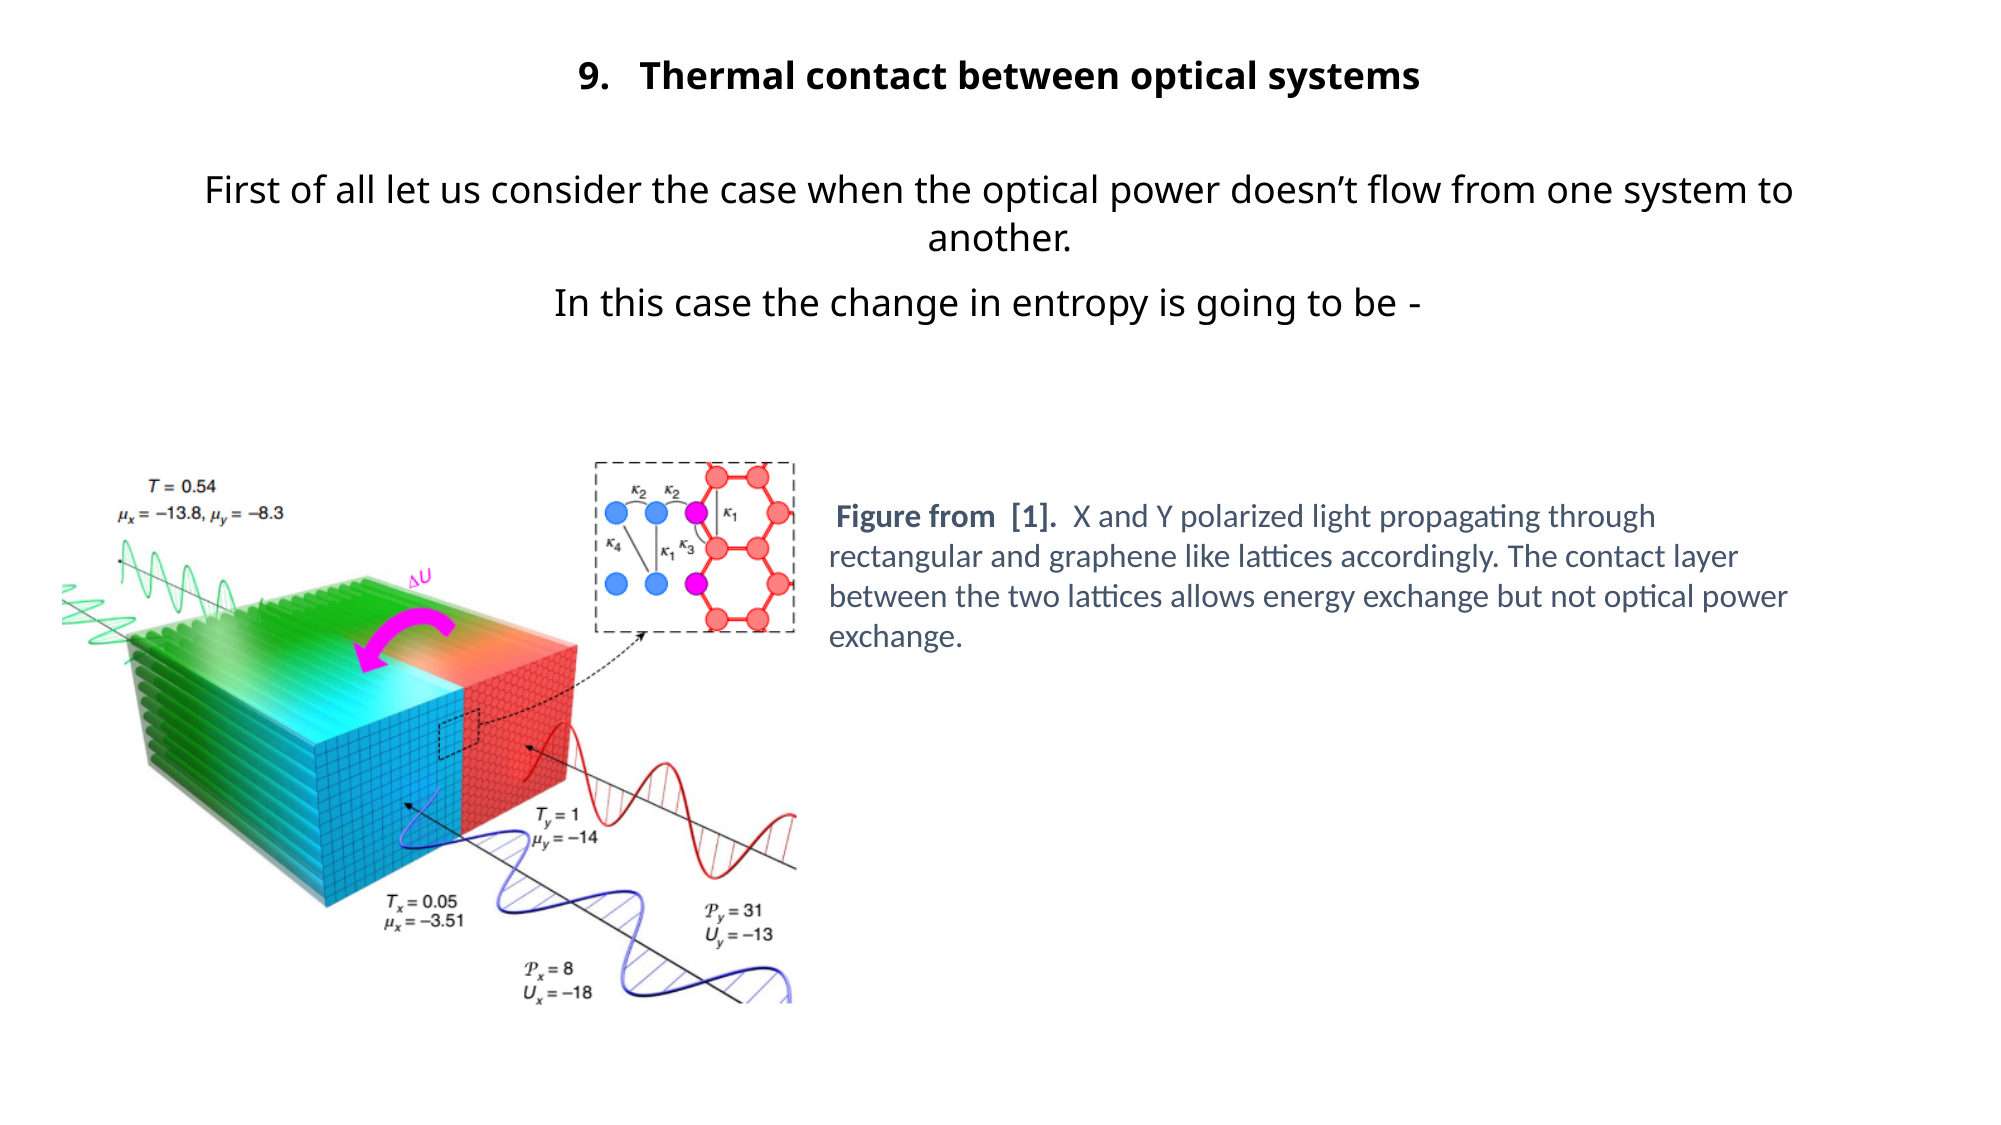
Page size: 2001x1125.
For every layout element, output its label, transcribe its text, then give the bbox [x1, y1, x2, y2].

picture [62, 447, 813, 1025]
text_box Figure from [1]. X and Y polarized light propagating through rectangular and graphene like lattices accordingly. The contact layer between the two lattices allows energy exchange but not optical power exchange. [814, 486, 1815, 662]
text_box 9. Thermal contact between optical systems [499, 41, 1501, 105]
